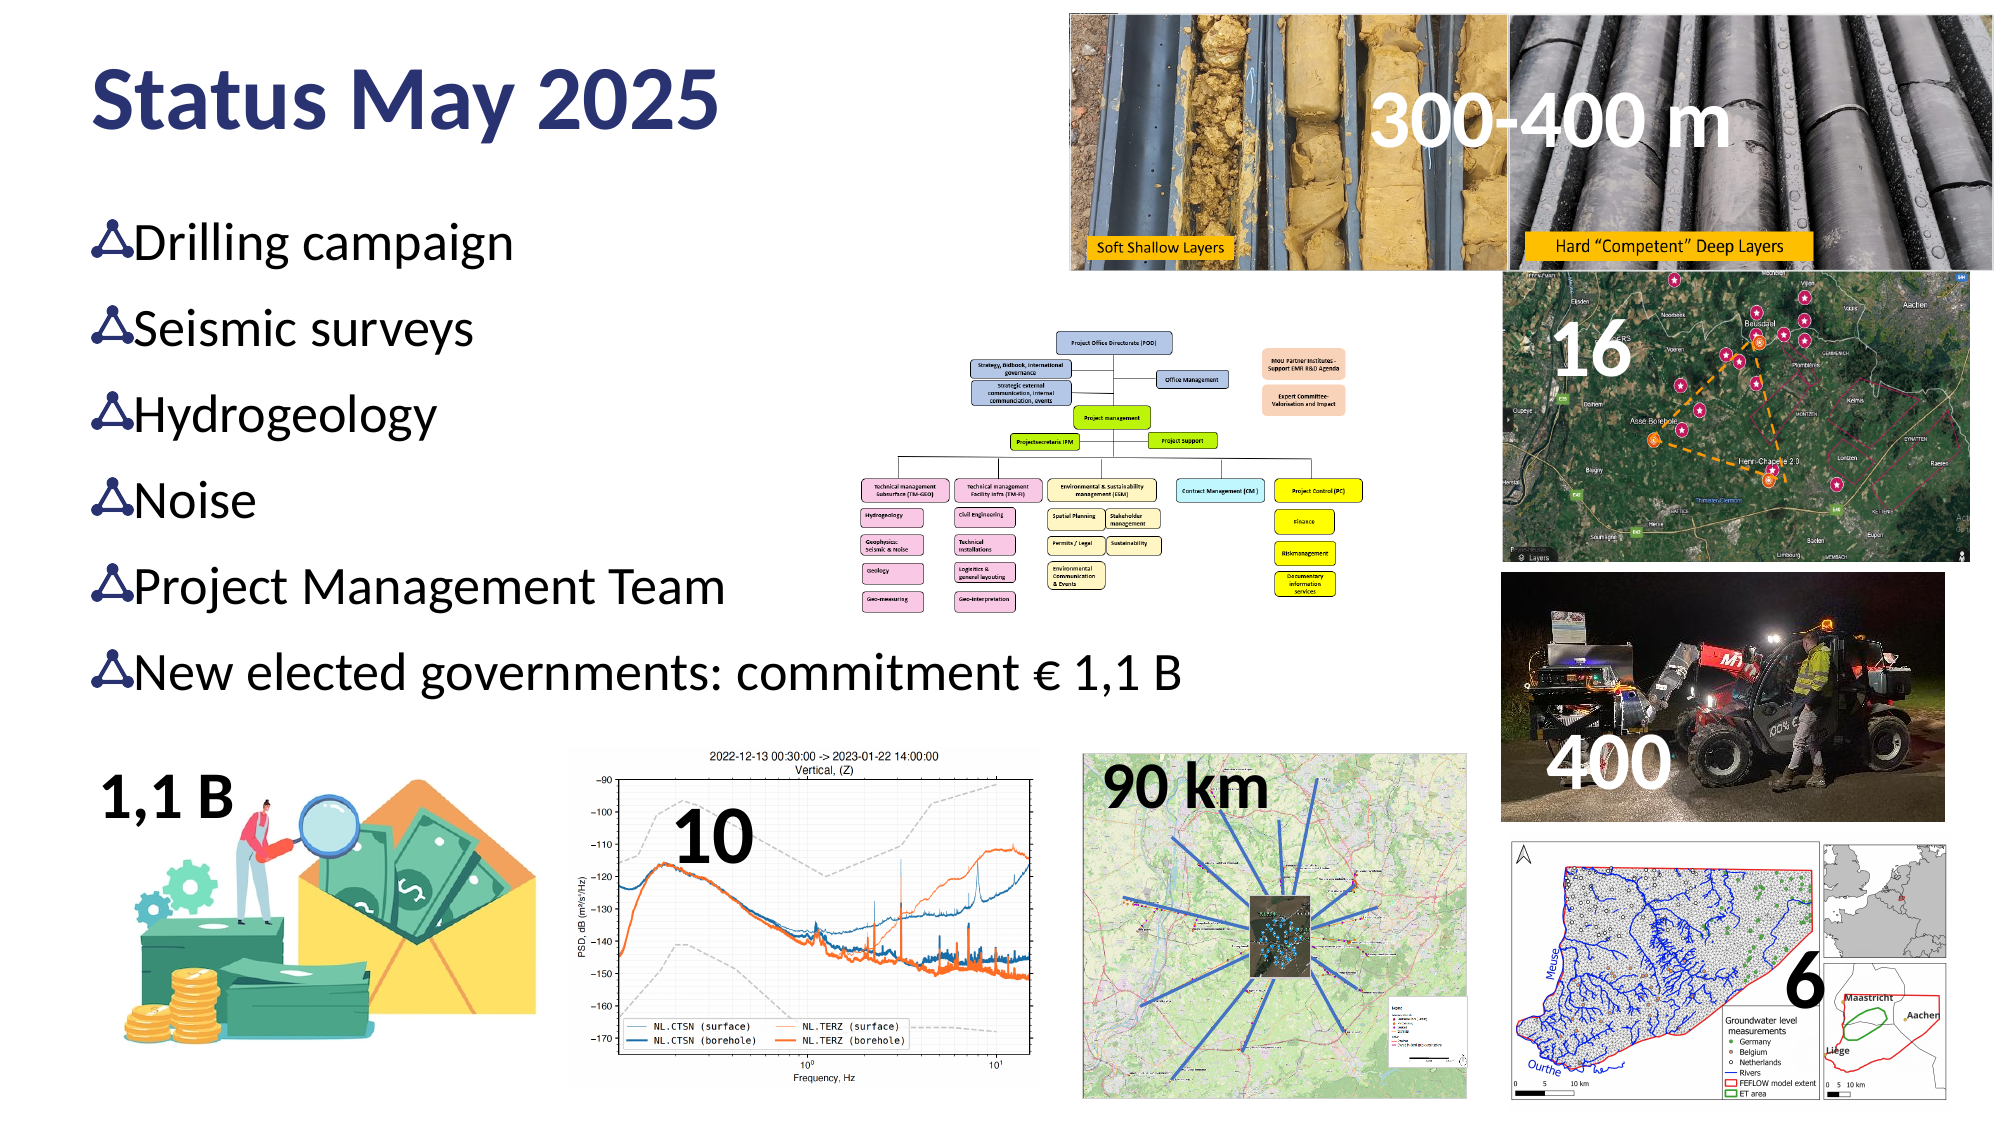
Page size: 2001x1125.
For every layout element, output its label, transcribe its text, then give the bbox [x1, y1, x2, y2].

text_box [1082, 734, 1469, 1099]
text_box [1069, 13, 1995, 271]
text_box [1500, 572, 1945, 822]
picture [91, 563, 130, 602]
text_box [80, 722, 579, 1068]
picture [91, 391, 130, 430]
picture [91, 219, 130, 258]
picture [91, 305, 130, 344]
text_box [1508, 831, 1952, 1111]
title Status May 2025 [76, 0, 925, 198]
picture [852, 323, 1372, 625]
picture [91, 649, 130, 688]
picture [91, 477, 130, 516]
list Drilling campaign Seismic surveys Hydrogeology Noise Project Management Team New elected governments: commitment € 1,1 B [76, 198, 1260, 723]
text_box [1500, 271, 1970, 562]
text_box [568, 747, 1041, 1089]
